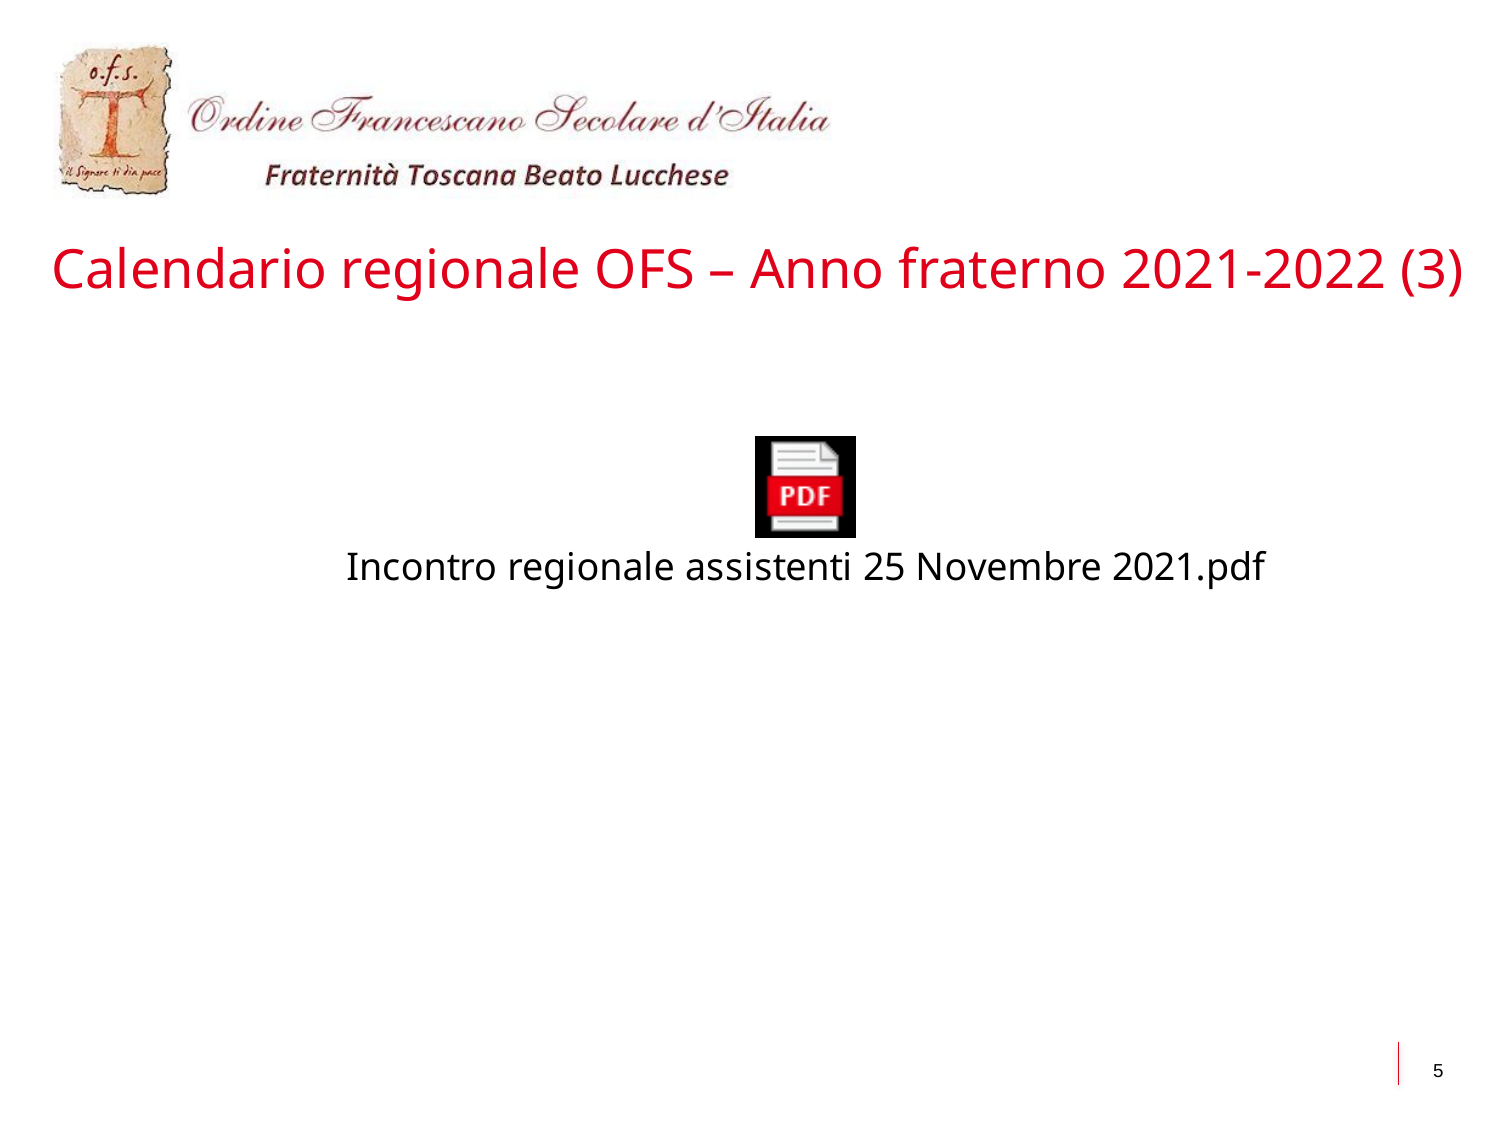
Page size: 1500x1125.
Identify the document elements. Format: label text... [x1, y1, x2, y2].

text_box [265, 436, 1346, 610]
title Calendario regionale OFS – Anno fraterno 2021-2022 (3) [0, 243, 1500, 303]
picture [53, 42, 904, 199]
